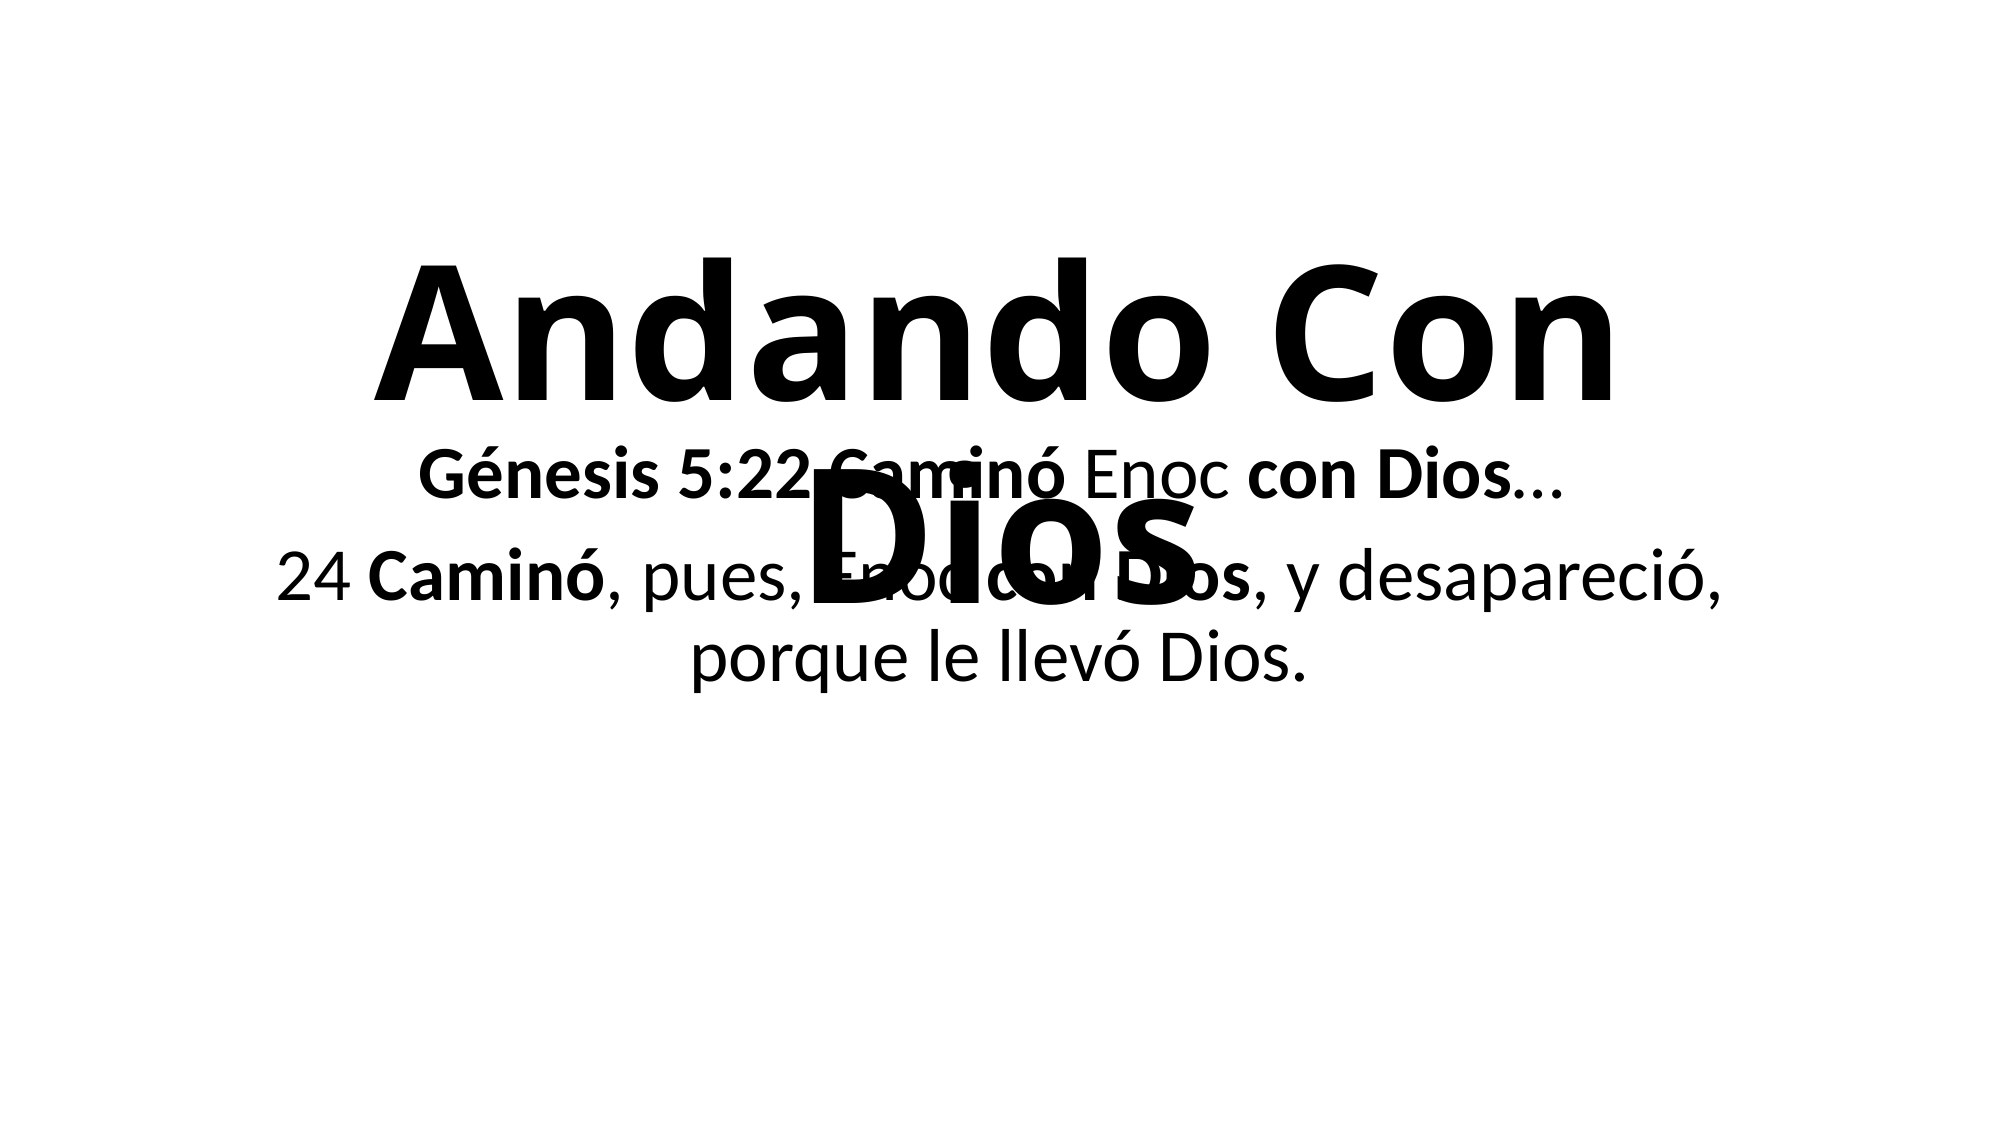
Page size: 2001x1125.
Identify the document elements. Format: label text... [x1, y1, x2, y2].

subtitle Génesis 5:22 Caminó Enoc con Dios… 24 Caminó, pues, Enoc con Dios, y desapareció, porque le llevó Dios. [249, 426, 1750, 699]
